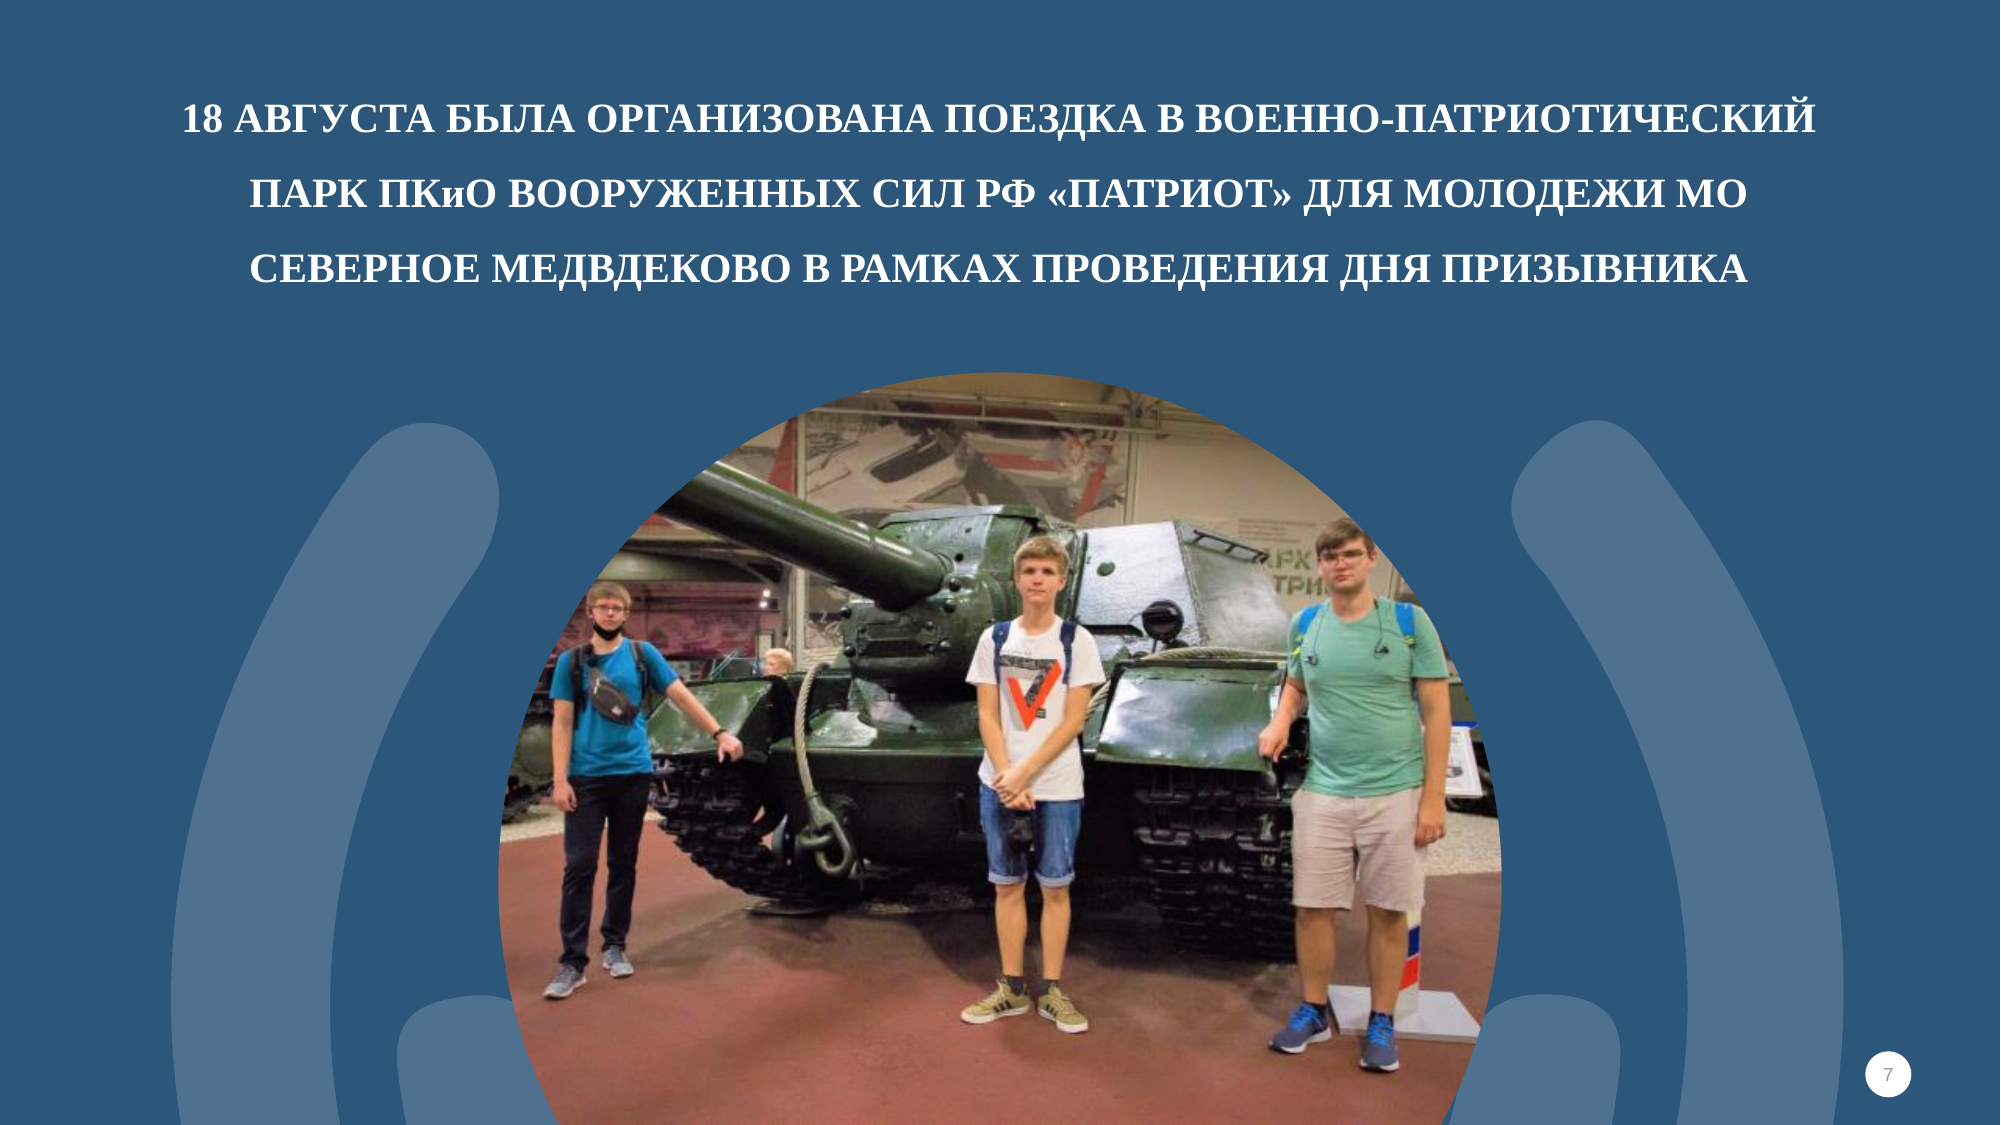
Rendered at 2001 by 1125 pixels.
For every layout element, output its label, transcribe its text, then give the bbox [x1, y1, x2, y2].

picture [498, 372, 1502, 1125]
list 18 АВГУСТА БЫЛА ОРГАНИЗОВАНА ПОЕЗДКА В ВОЕННО-ПАТРИОТИЧЕСКИЙ ПАРК ПКиО ВООРУЖЕННЫХ СИЛ РФ «ПАТРИОТ» ДЛЯ МОЛОДЕЖИ МО СЕВЕРНОЕ МЕДВДЕКОВО В РАМКАХ ПРОВЕДЕНИЯ ДНЯ ПРИЗЫВНИКА [136, 57, 1862, 360]
slide_number 7 [1864, 1059, 1913, 1090]
